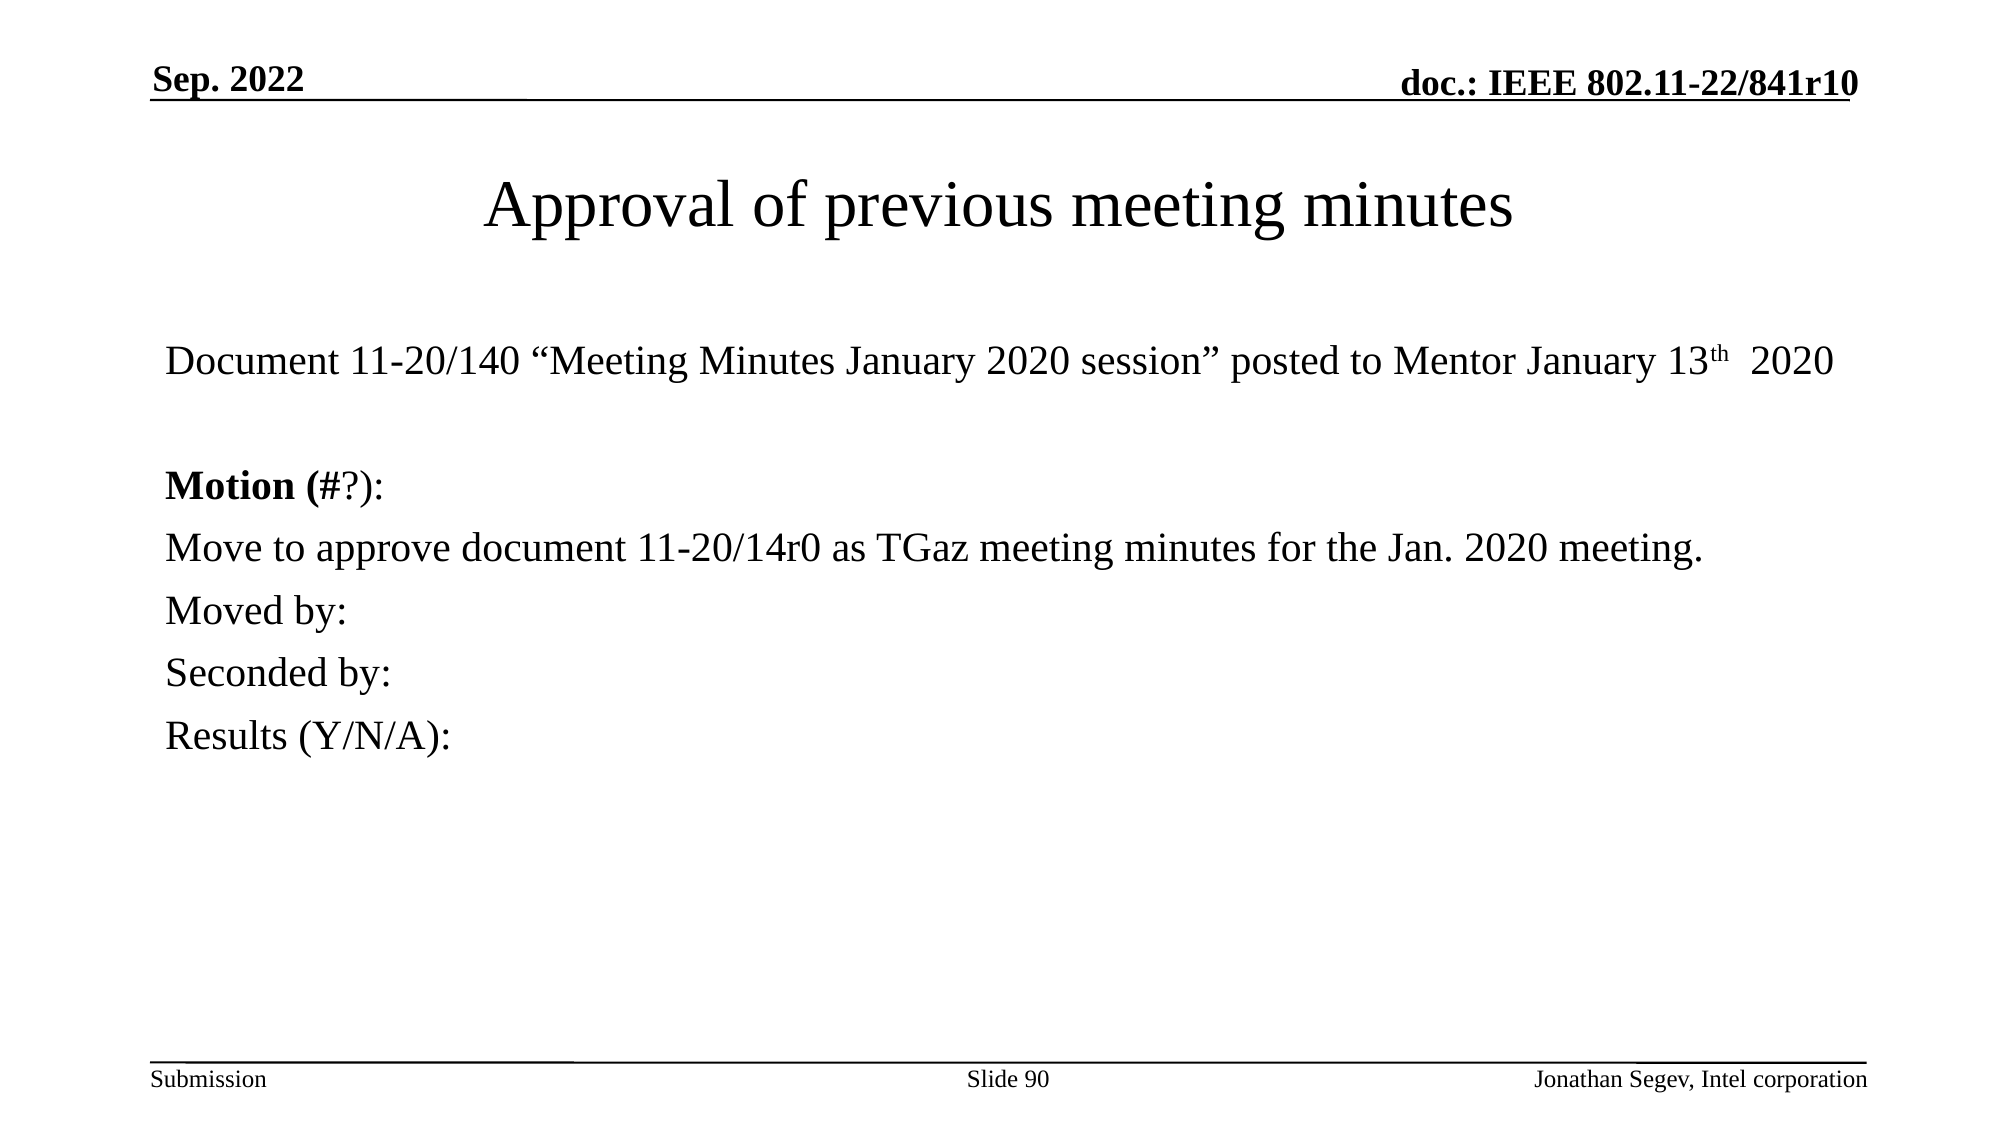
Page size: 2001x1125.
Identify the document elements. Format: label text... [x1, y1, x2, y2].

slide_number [152, 54, 563, 100]
title Approval of previous meeting minutes [149, 112, 1850, 288]
list Document 11-20/140 “Meeting Minutes January 2020 session” posted to Mentor January 13th 2020 Motion (#?): Move to approve document 11-20/14r0 as TGaz meeting minutes for the Jan. 2020 meeting. Moved by: Seconded by: Results (Y/N/A): [149, 324, 1850, 1000]
footer Jonathan Segev, Intel corporation [1171, 1061, 1869, 1093]
slide_number Slide 90 [950, 1061, 1067, 1123]
